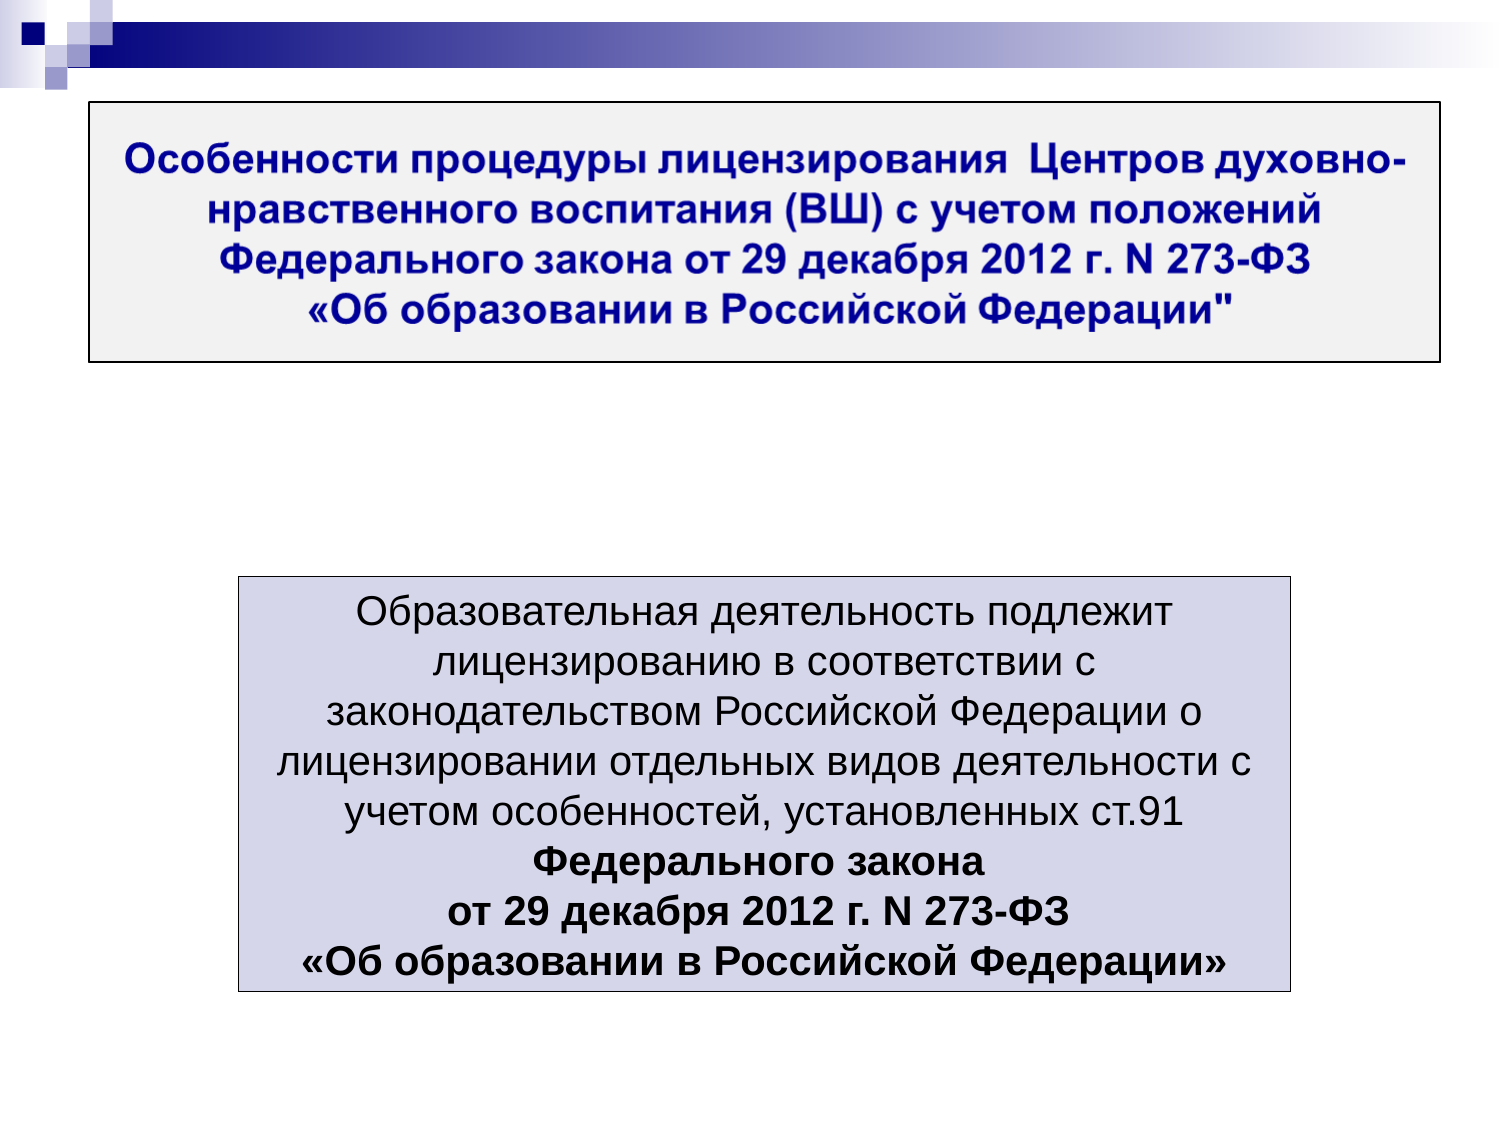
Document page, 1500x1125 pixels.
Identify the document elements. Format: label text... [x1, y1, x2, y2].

text_box Образовательная деятельность подлежит лицензированию в соответствии с законодательством Российской Федерации о лицензировании отдельных видов деятельности с учетом особенностей, установленных ст.91 Федерального закона от 29 декабря 2012 г. N 273-ФЗ «Об образовании в Российской Федерации» [238, 576, 1291, 992]
picture [88, 101, 1441, 363]
